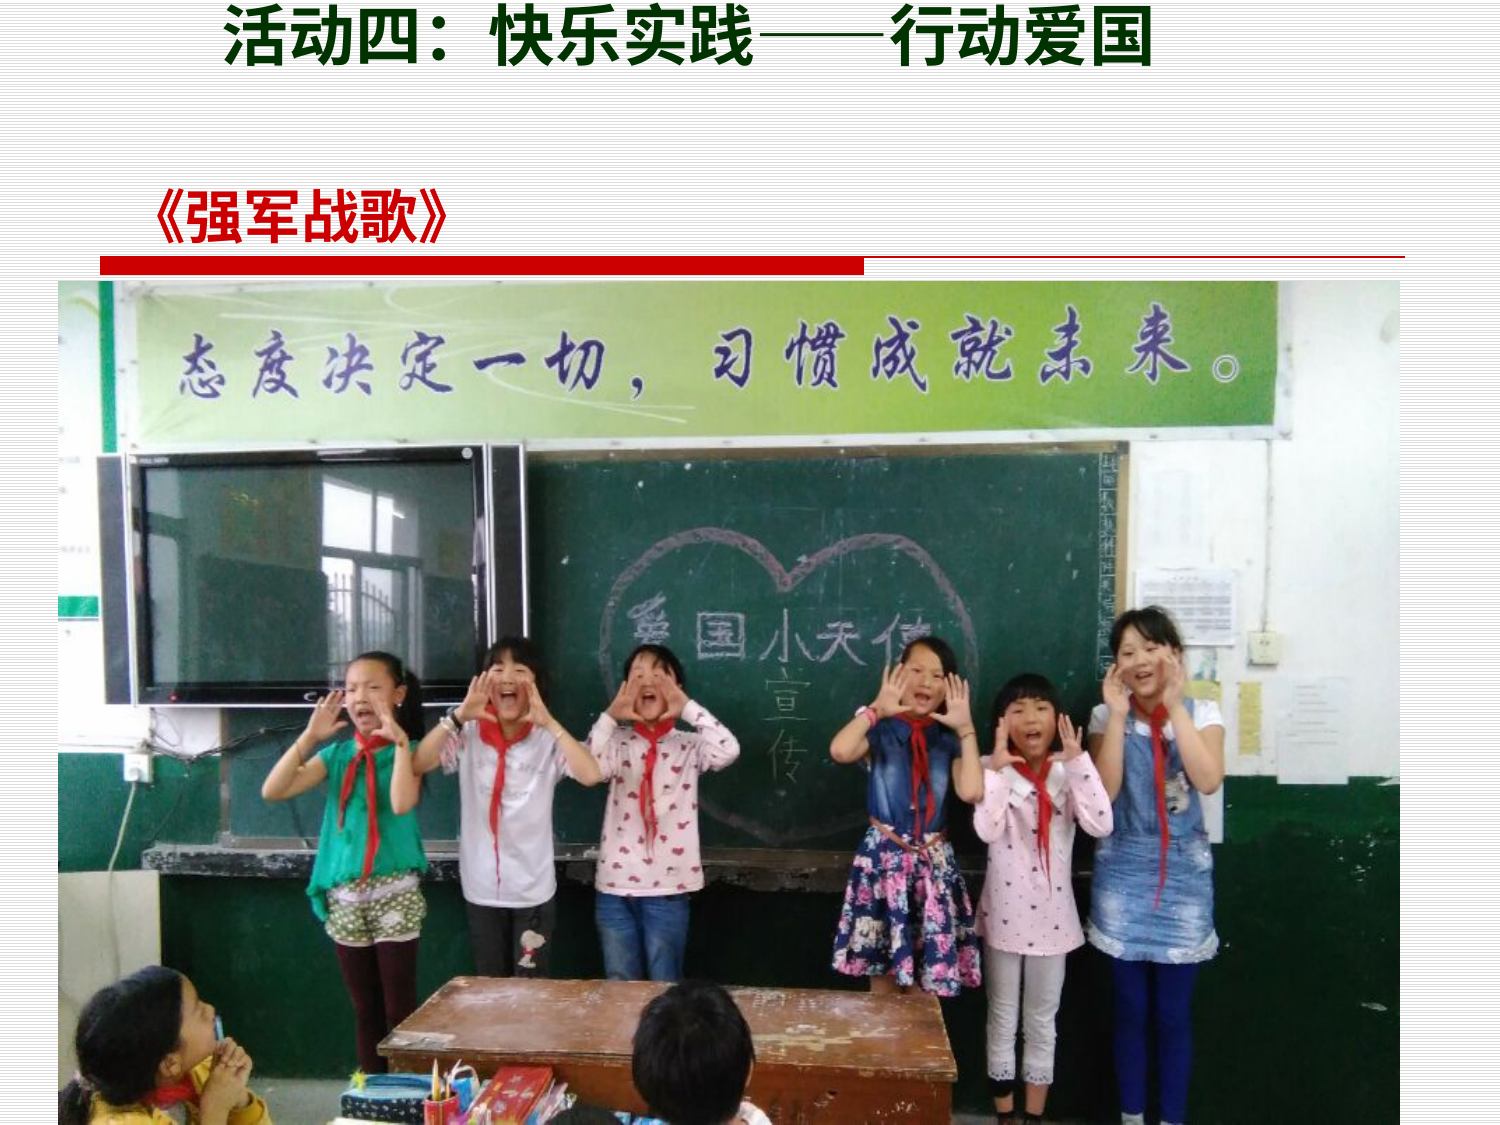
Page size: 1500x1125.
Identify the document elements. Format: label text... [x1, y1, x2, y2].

picture [58, 280, 1400, 1125]
text_box 《强军战歌》 [112, 172, 857, 279]
text_box 活动四：快乐实践——行动爱国 [207, 0, 1172, 81]
